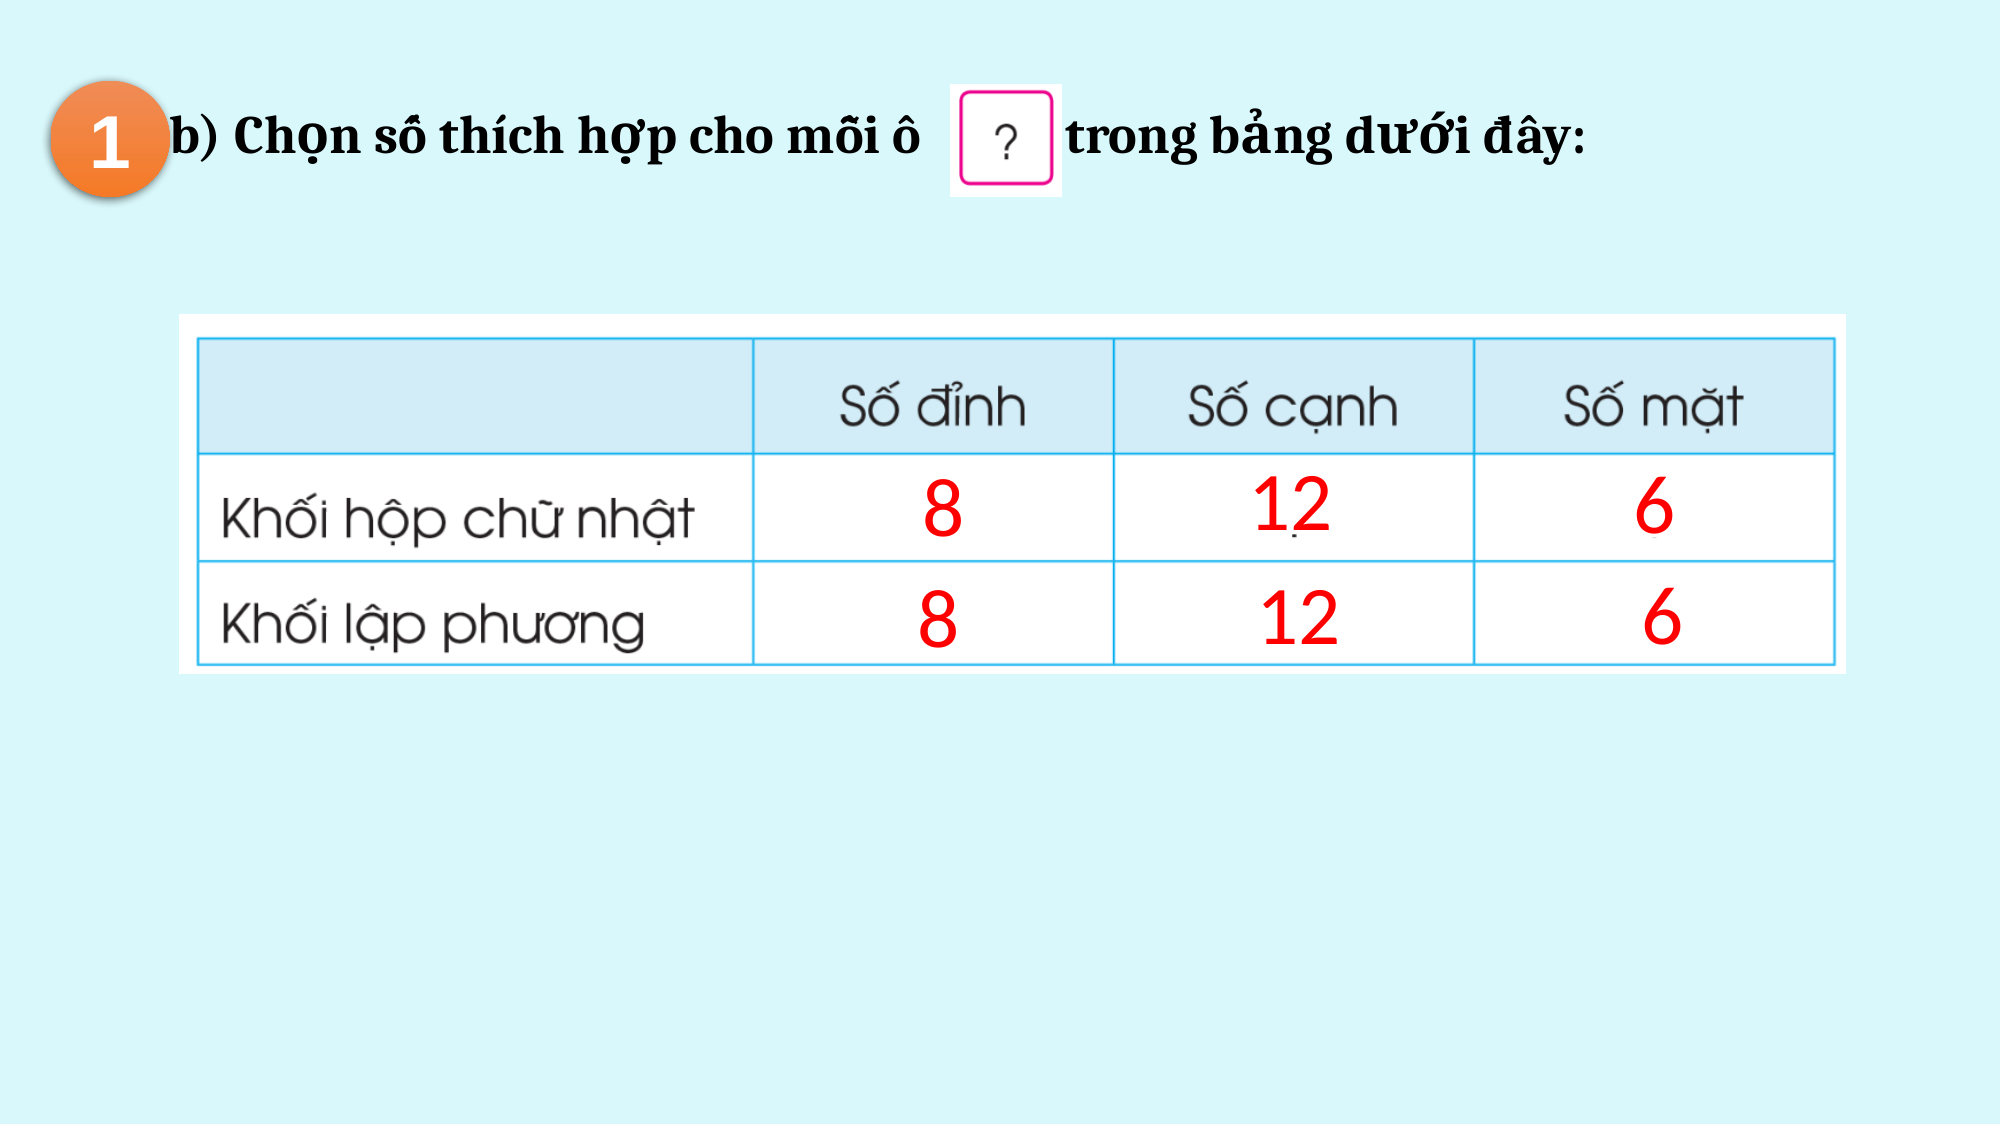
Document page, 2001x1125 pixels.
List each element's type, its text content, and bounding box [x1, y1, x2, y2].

text_box 1 [50, 80, 154, 197]
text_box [154, 84, 1908, 197]
picture [0, 0, 2001, 1125]
